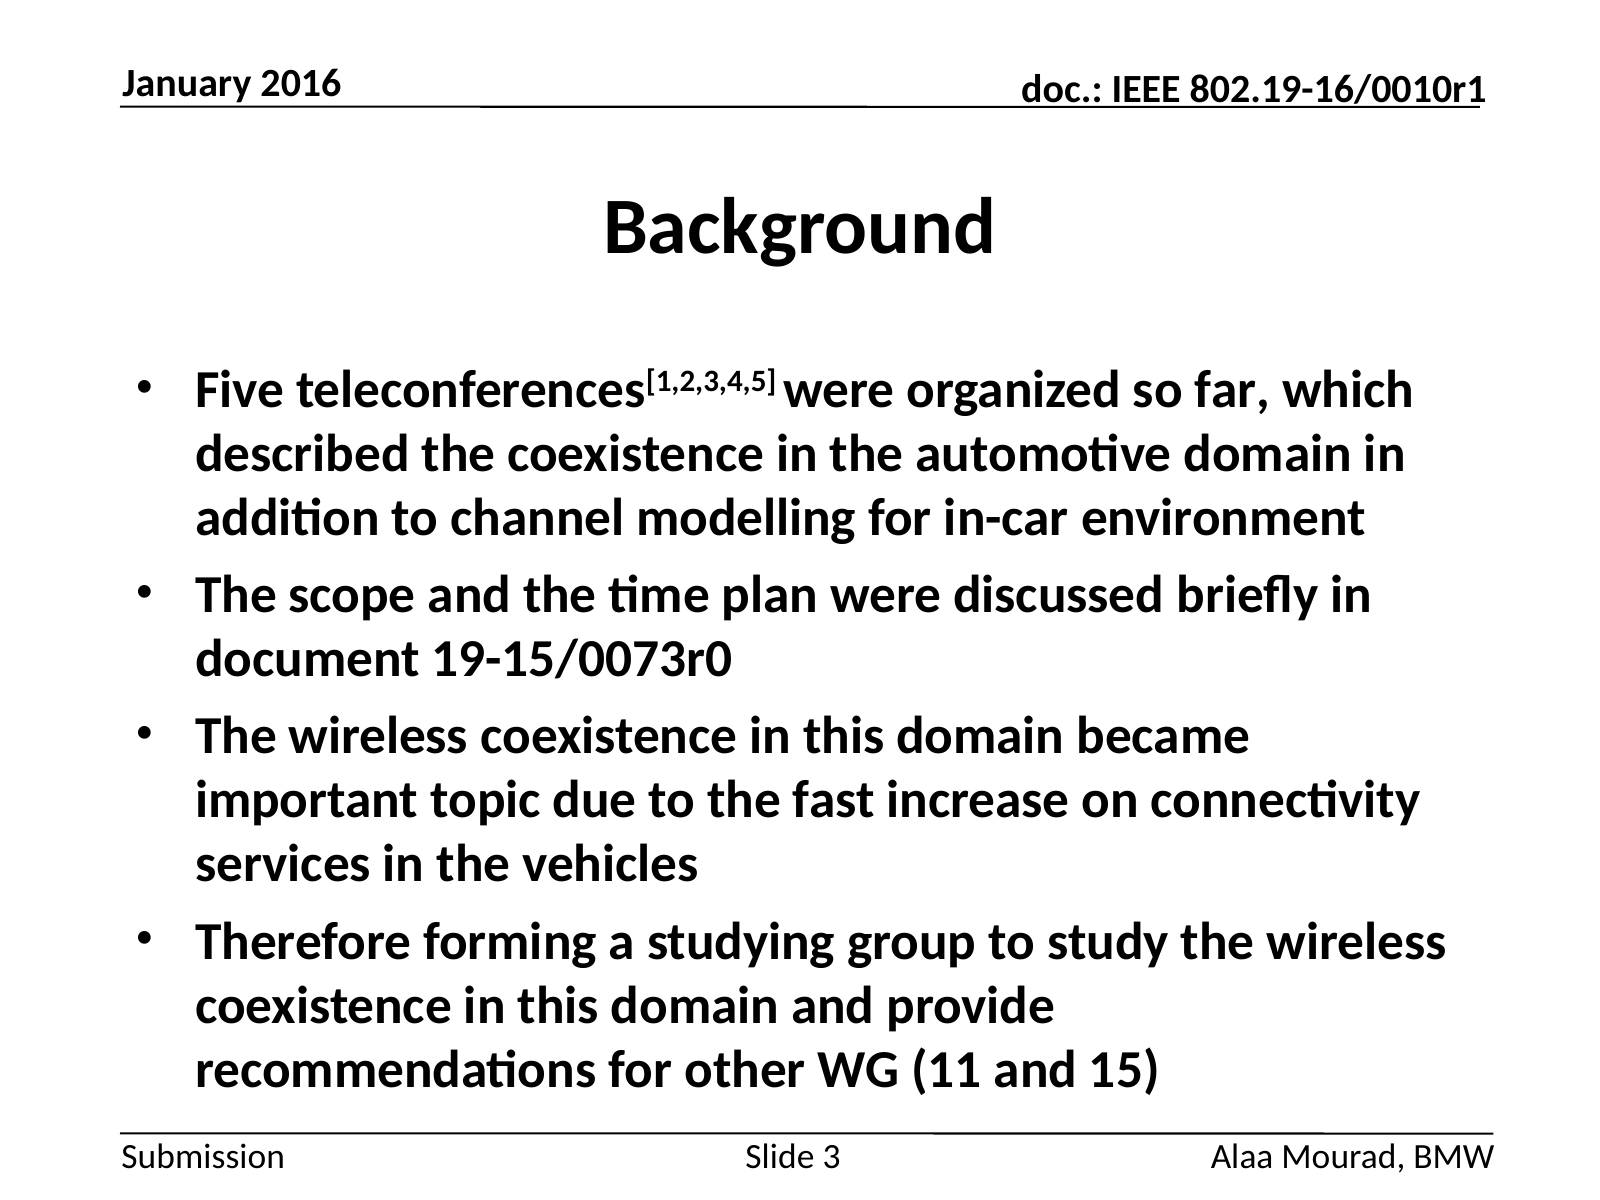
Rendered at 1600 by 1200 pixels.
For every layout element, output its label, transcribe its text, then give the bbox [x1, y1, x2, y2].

slide_number Slide 3 [733, 1132, 854, 1197]
list Five teleconferences[1,2,3,4,5] were organized so far, which described the coexistence in the automotive domain in addition to channel modelling for in-car environment The scope and the time plan were discussed briefly in document 19-15/0073r0 The wireless coexistence in this domain became important topic due to the fast increase on connectivity services in the vehicles Therefore forming a studying group to study the wireless coexistence in this domain and provide recommendations for other WG (11 and 15) [119, 346, 1481, 1084]
title Background [119, 119, 1481, 323]
footer Alaa Mourad, BMW [1074, 1132, 1495, 1165]
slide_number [122, 56, 539, 105]
